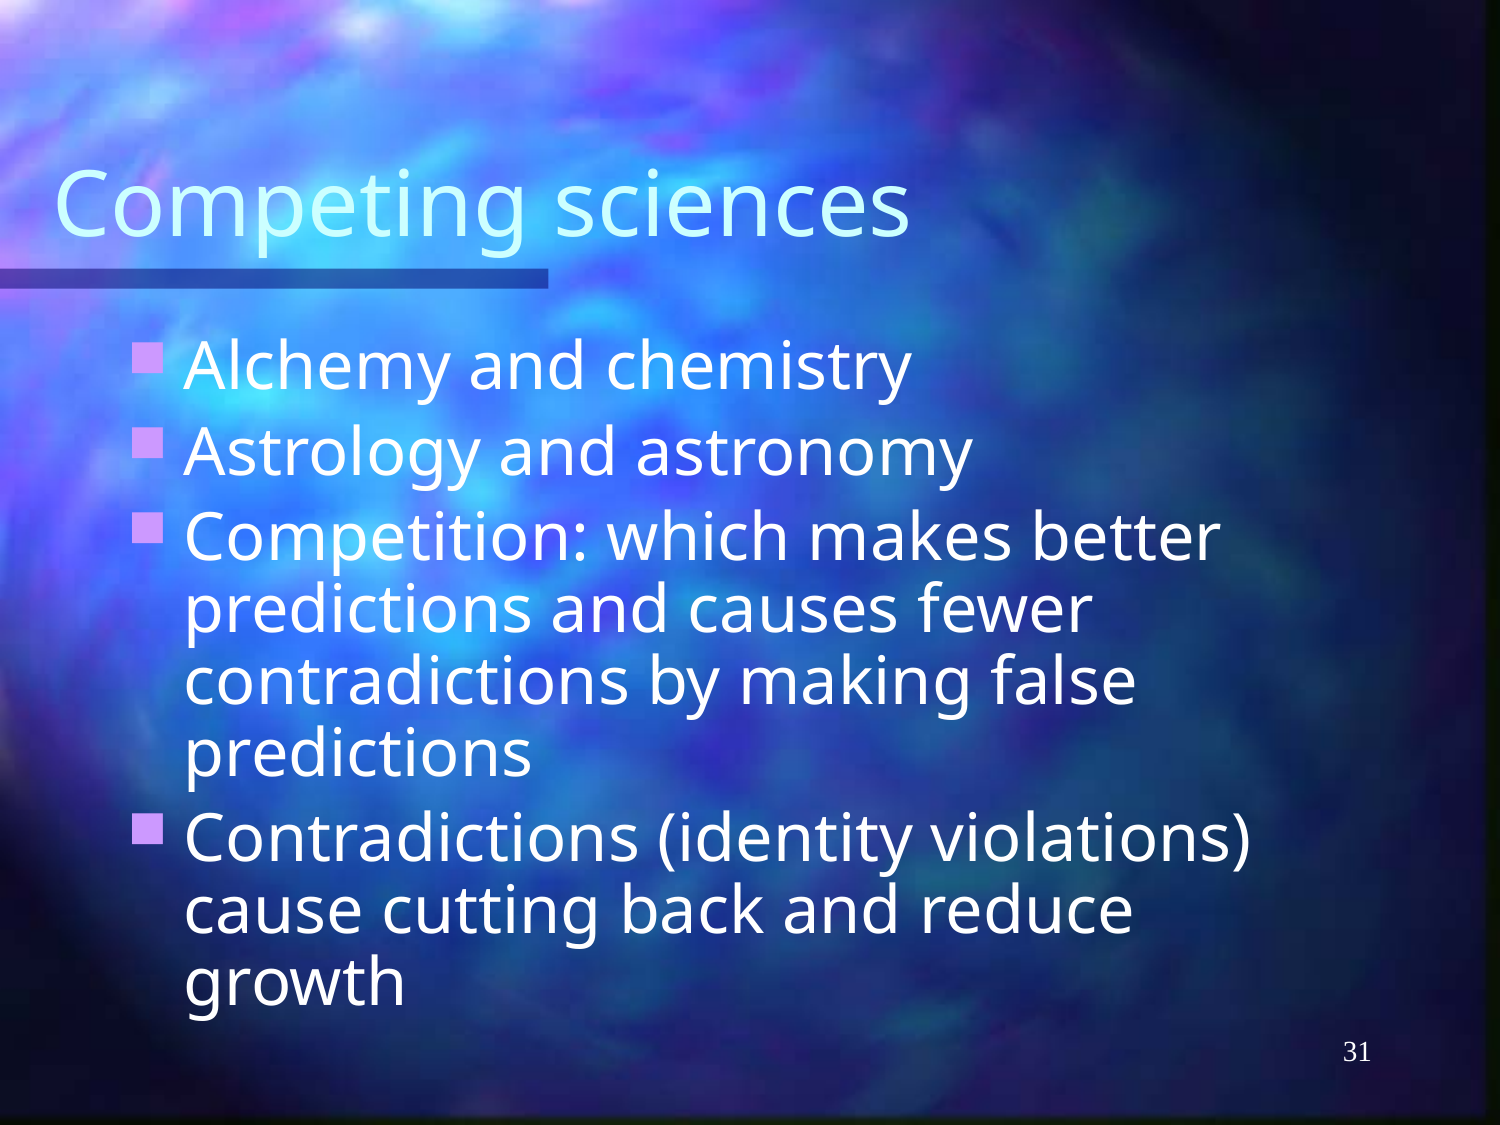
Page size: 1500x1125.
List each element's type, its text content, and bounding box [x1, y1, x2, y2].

picture [0, 0, 1500, 1125]
title Competing sciences [37, 75, 1313, 263]
slide_number 31 [1074, 1025, 1388, 1100]
list Alchemy and chemistry Astrology and astronomy Competition: which makes better predictions and causes fewer contradictions by making false predictions Contradictions (identity violations) cause cutting back and reduce growth [112, 324, 1388, 1000]
